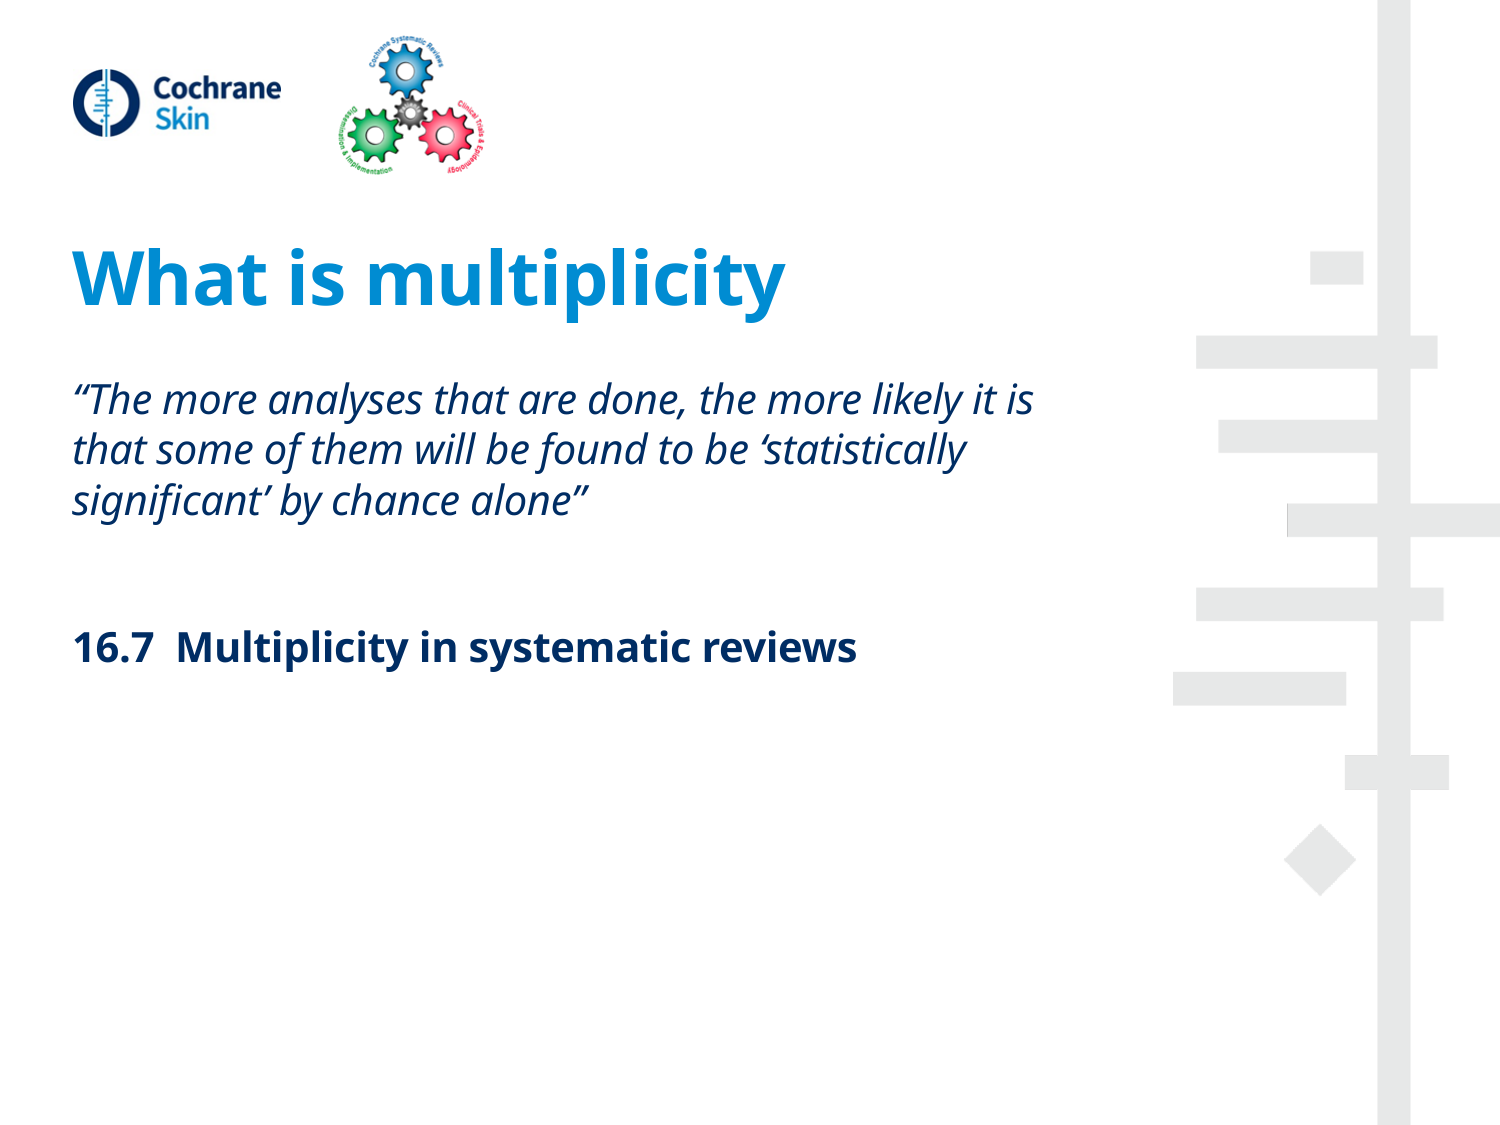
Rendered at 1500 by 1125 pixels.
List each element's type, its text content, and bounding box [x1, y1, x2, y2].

picture [336, 33, 487, 177]
picture [73, 69, 281, 141]
title What is multiplicity [72, 216, 1076, 320]
list “The more analyses that are done, the more likely it is that some of them will be found to be ‘statistically significant’ by chance alone” 16.7 Multiplicity in systematic reviews [72, 373, 1076, 1015]
picture [1173, 0, 1500, 1125]
